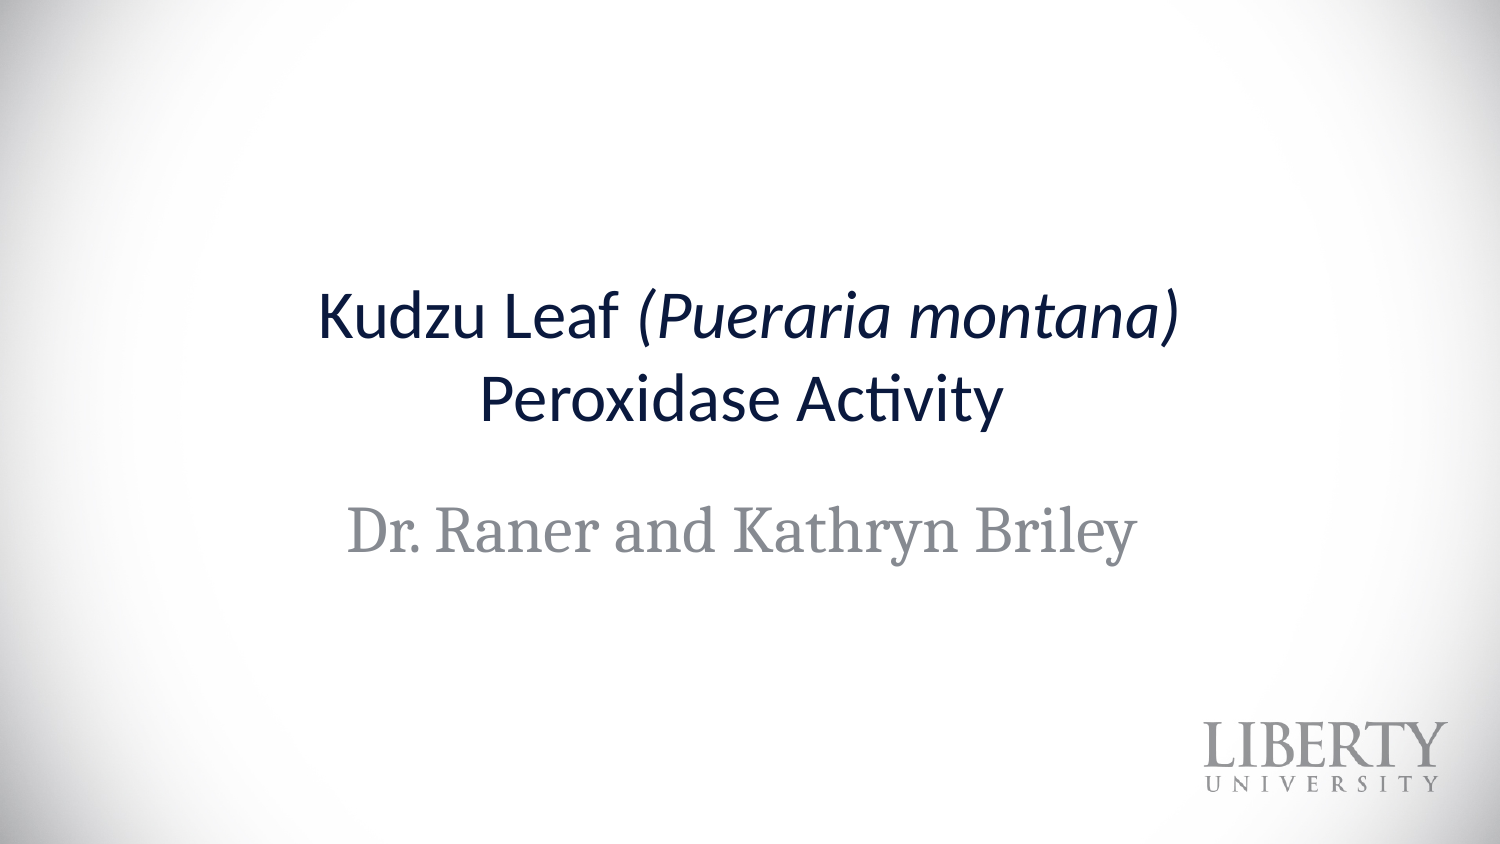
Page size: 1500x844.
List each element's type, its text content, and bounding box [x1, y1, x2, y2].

subtitle Dr. Raner and Kathryn Briley [225, 478, 1275, 694]
picture [0, 0, 1500, 844]
title Kudzu Leaf (Pueraria montana) Peroxidase Activity [112, 262, 1388, 443]
